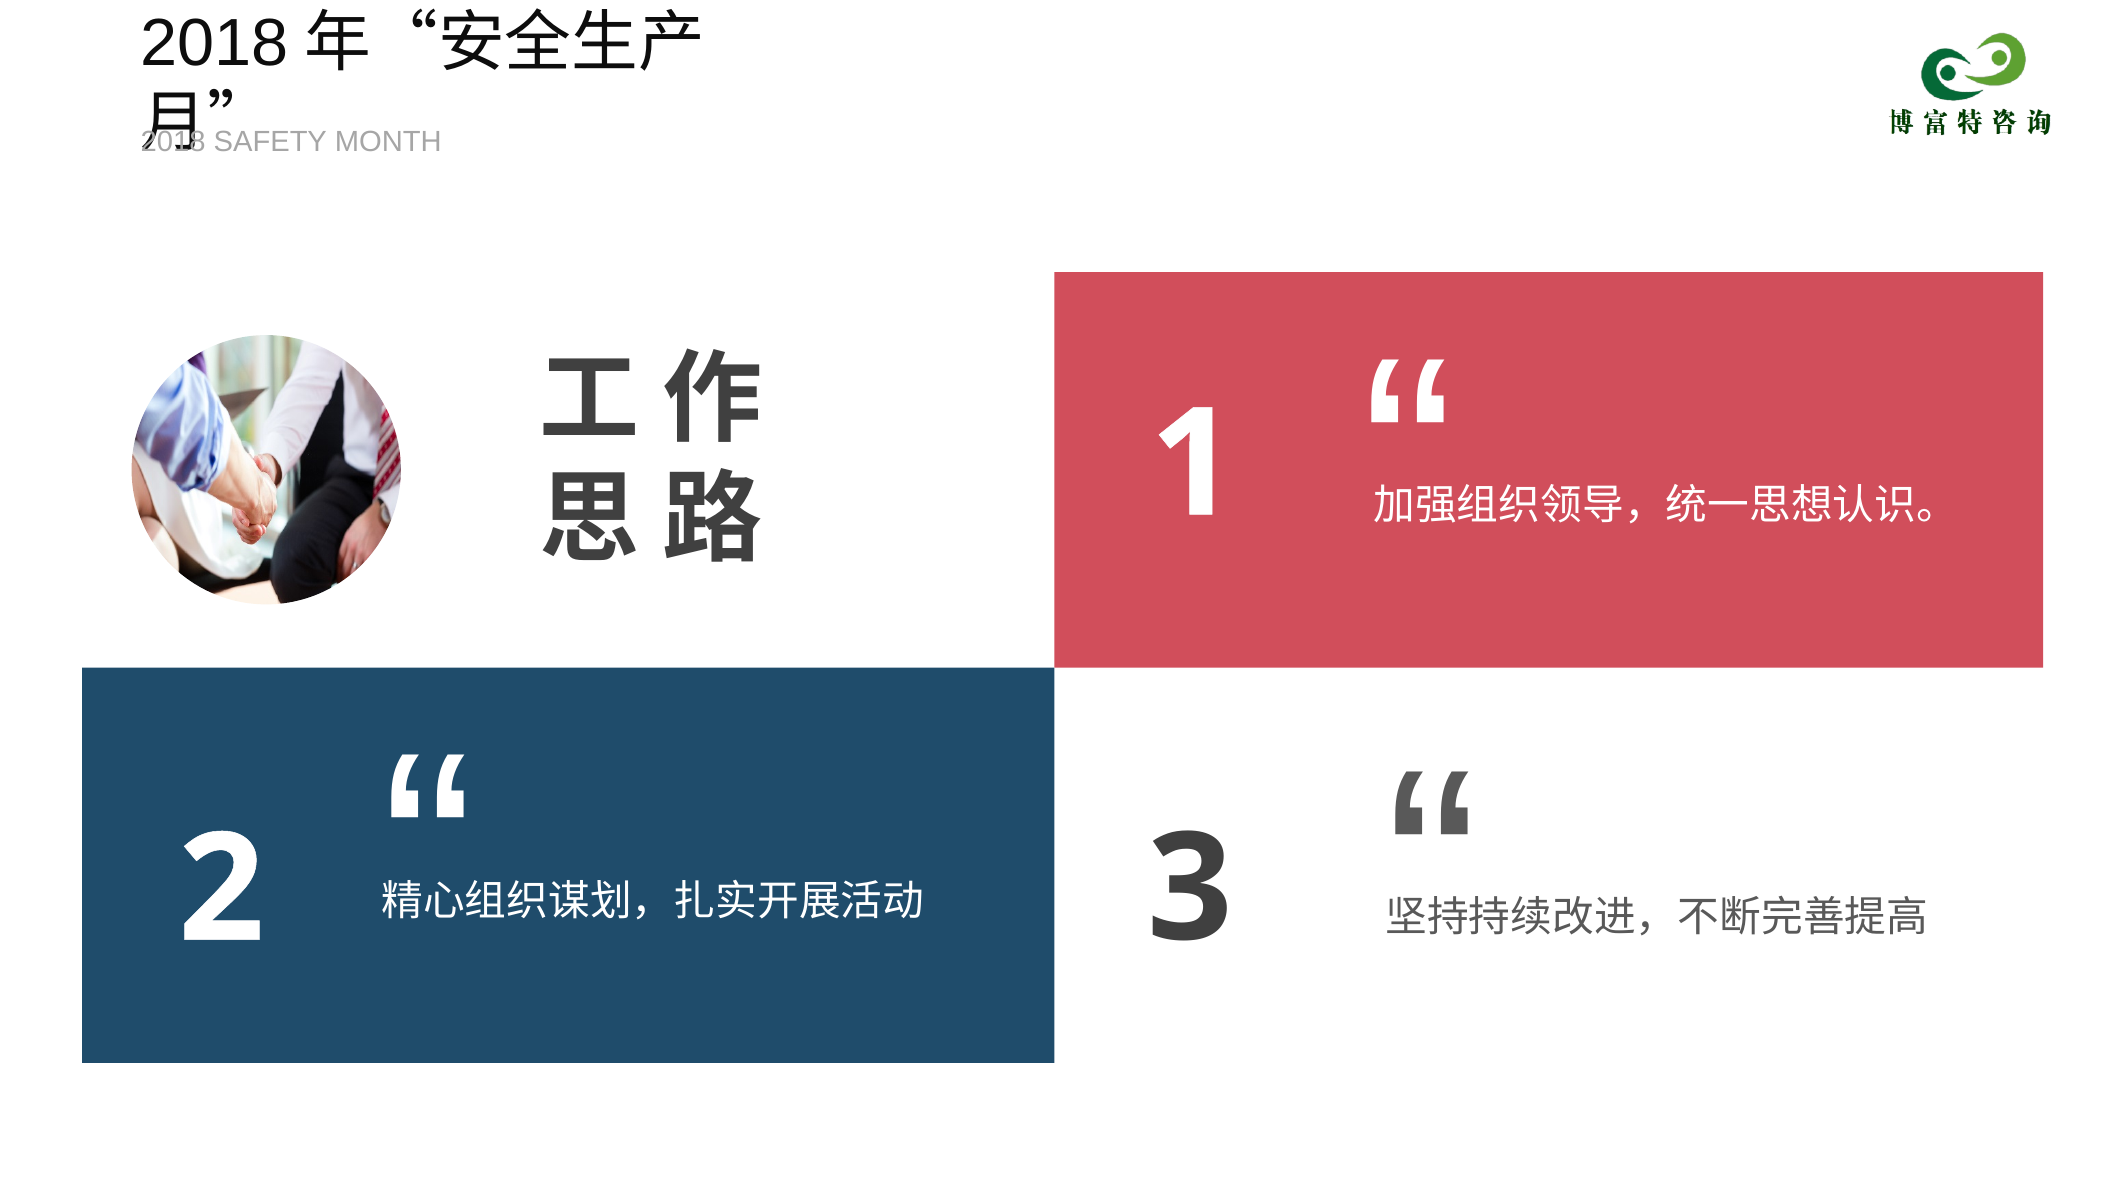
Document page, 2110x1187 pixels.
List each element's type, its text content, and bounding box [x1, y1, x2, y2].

text_box 3 [1132, 782, 1249, 978]
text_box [1385, 684, 1972, 1025]
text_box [1054, 272, 2044, 668]
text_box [82, 667, 1055, 1064]
text_box 2018 SAFETY MONTH [140, 122, 602, 158]
picture [1869, 32, 2077, 138]
text_box 2018年“安全生产月” [140, 0, 789, 159]
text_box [131, 333, 944, 605]
